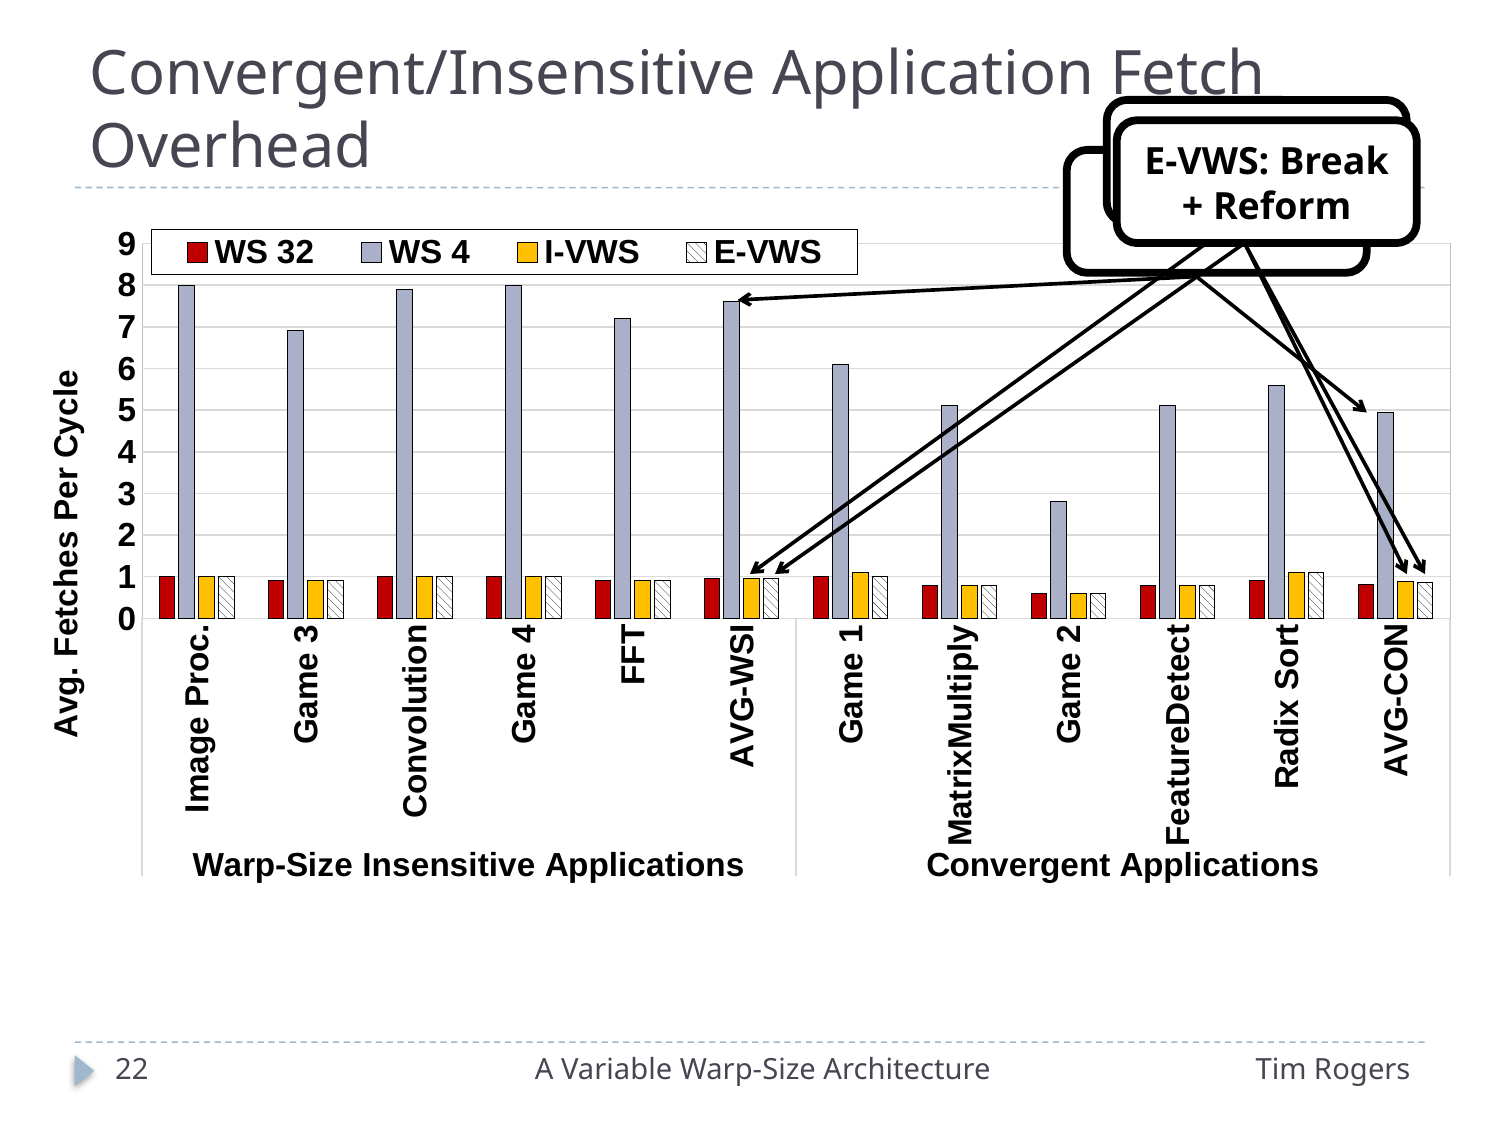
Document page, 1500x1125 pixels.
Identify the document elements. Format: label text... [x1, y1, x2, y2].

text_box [774, 120, 1426, 575]
footer A Variable Warp-Size Architecture [475, 1042, 1051, 1103]
slide_number 22 [100, 1042, 426, 1103]
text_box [749, 99, 1407, 575]
title Convergent/Insensitive Application Fetch Overhead [75, 24, 1425, 188]
slide_number Tim Rogers [1051, 1042, 1426, 1103]
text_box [737, 149, 743, 413]
chart [37, 224, 1457, 963]
